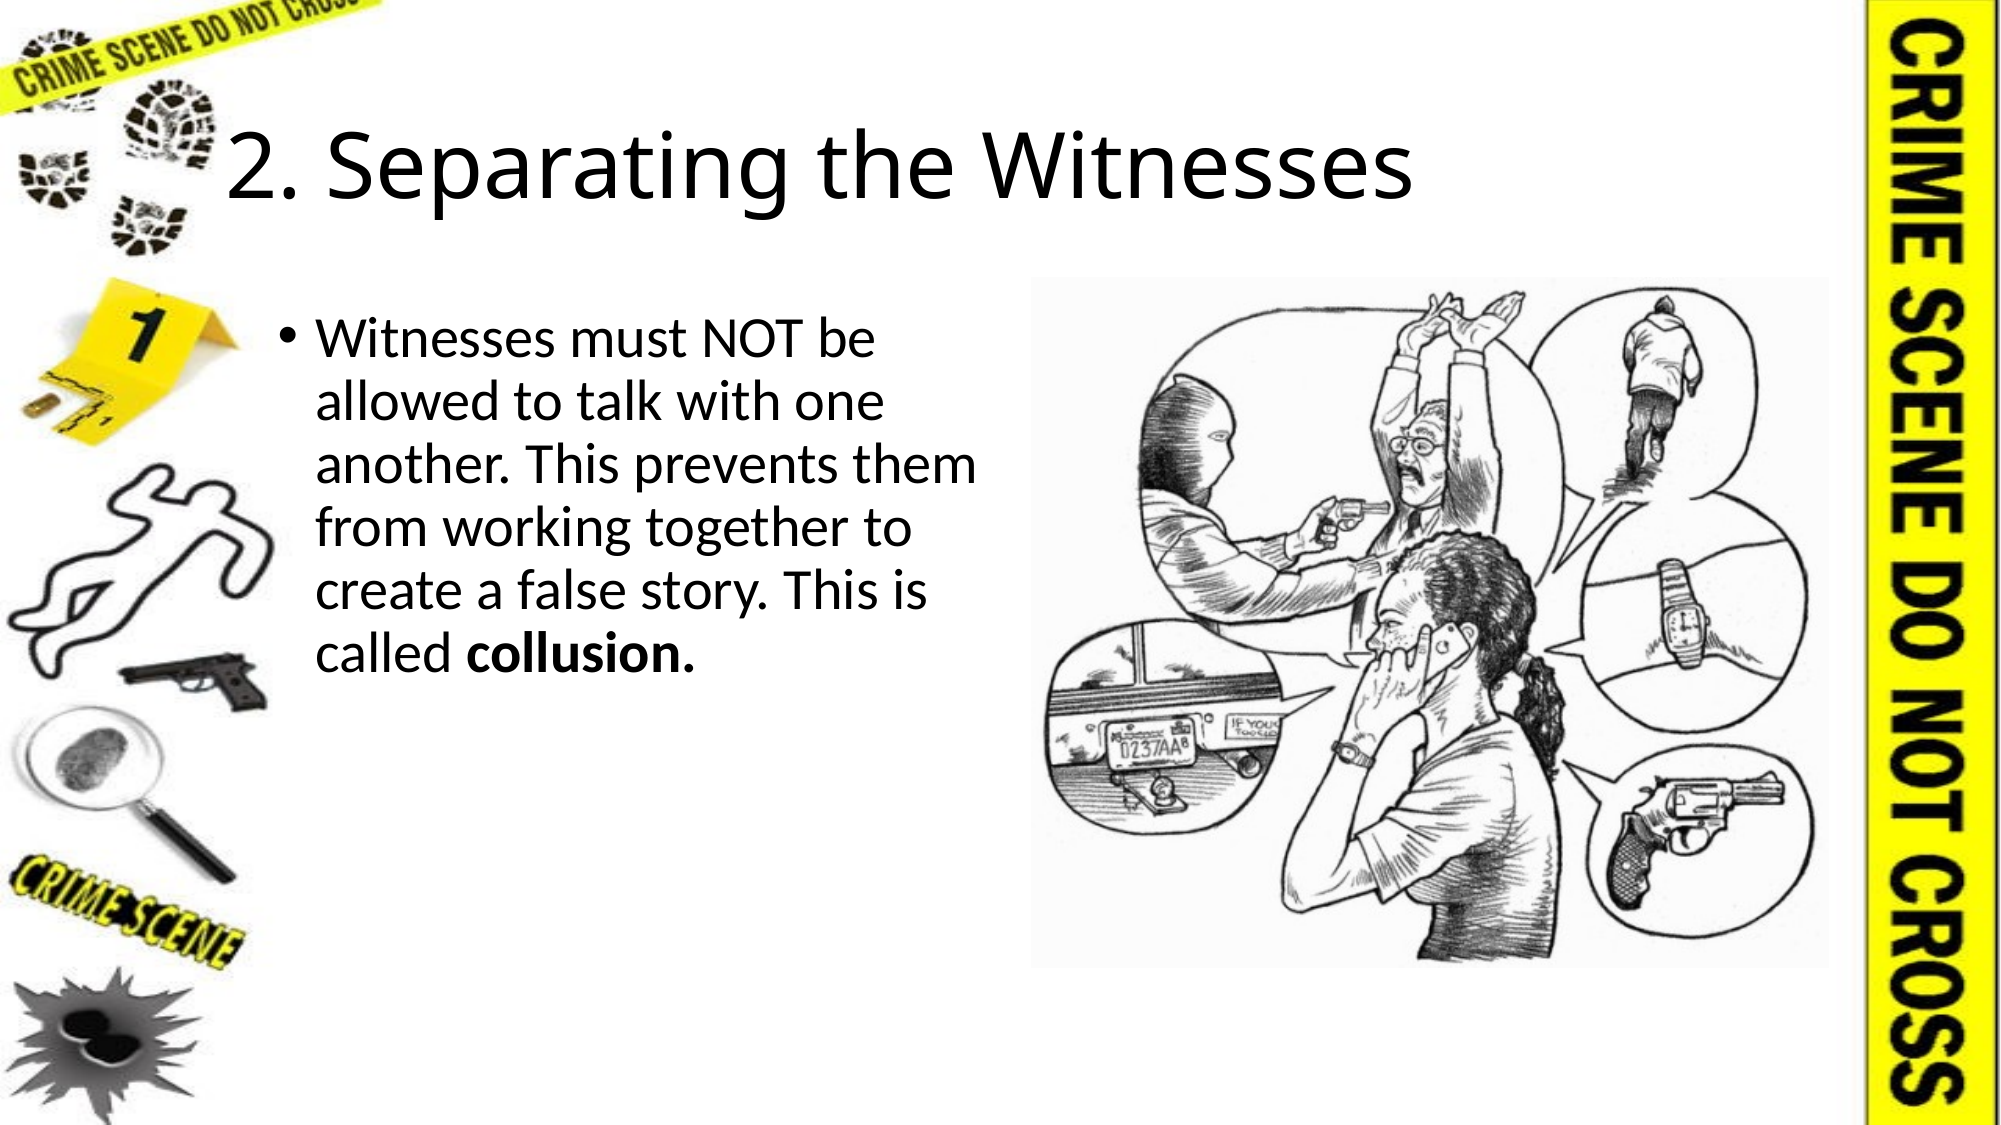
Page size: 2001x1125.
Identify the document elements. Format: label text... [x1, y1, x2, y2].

title 2. Separating the Witnesses [210, 59, 1863, 278]
list Witnesses must NOT be allowed to talk with one another. This prevents them from working together to create a false story. This is called collusion. [262, 299, 1032, 1014]
picture [0, 0, 2001, 1125]
